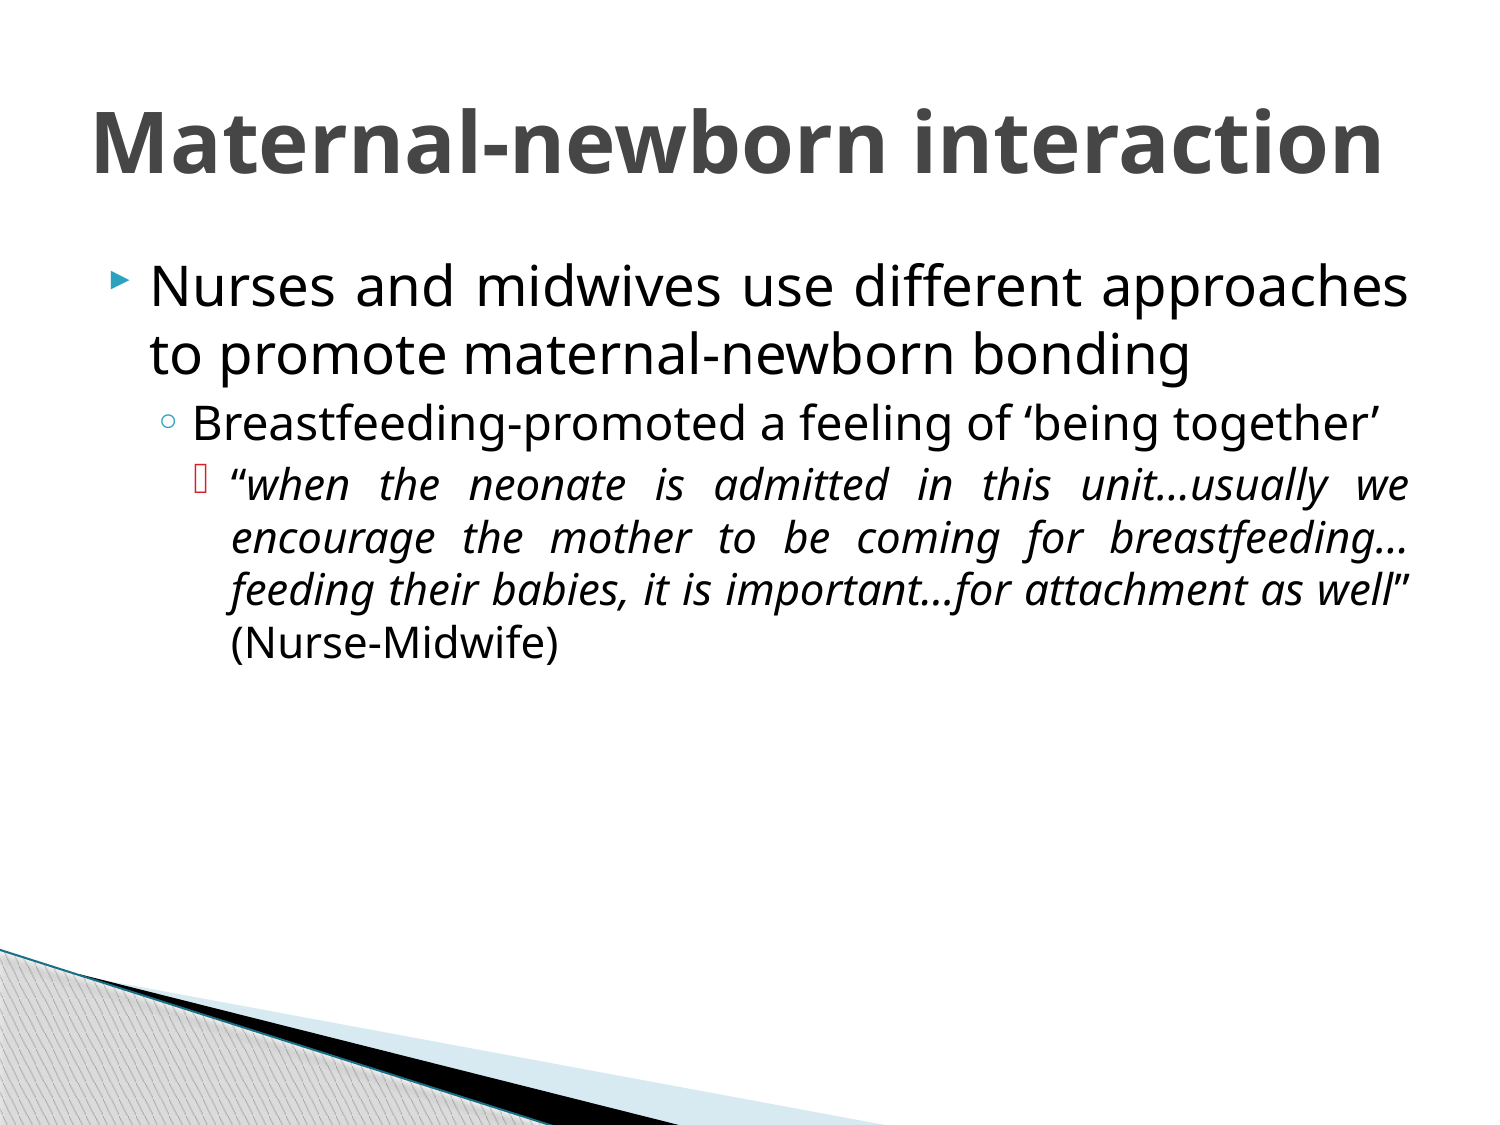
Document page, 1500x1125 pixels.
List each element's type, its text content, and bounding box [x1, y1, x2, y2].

list Nurses and midwives use different approaches to promote maternal-newborn bonding Breastfeeding-promoted a feeling of ‘being together’ “when the neonate is admitted in this unit…usually we encourage the mother to be coming for breastfeeding…feeding their babies, it is important…for attachment as well” (Nurse-Midwife) [75, 243, 1425, 986]
title Maternal-newborn interaction [75, 45, 1425, 233]
